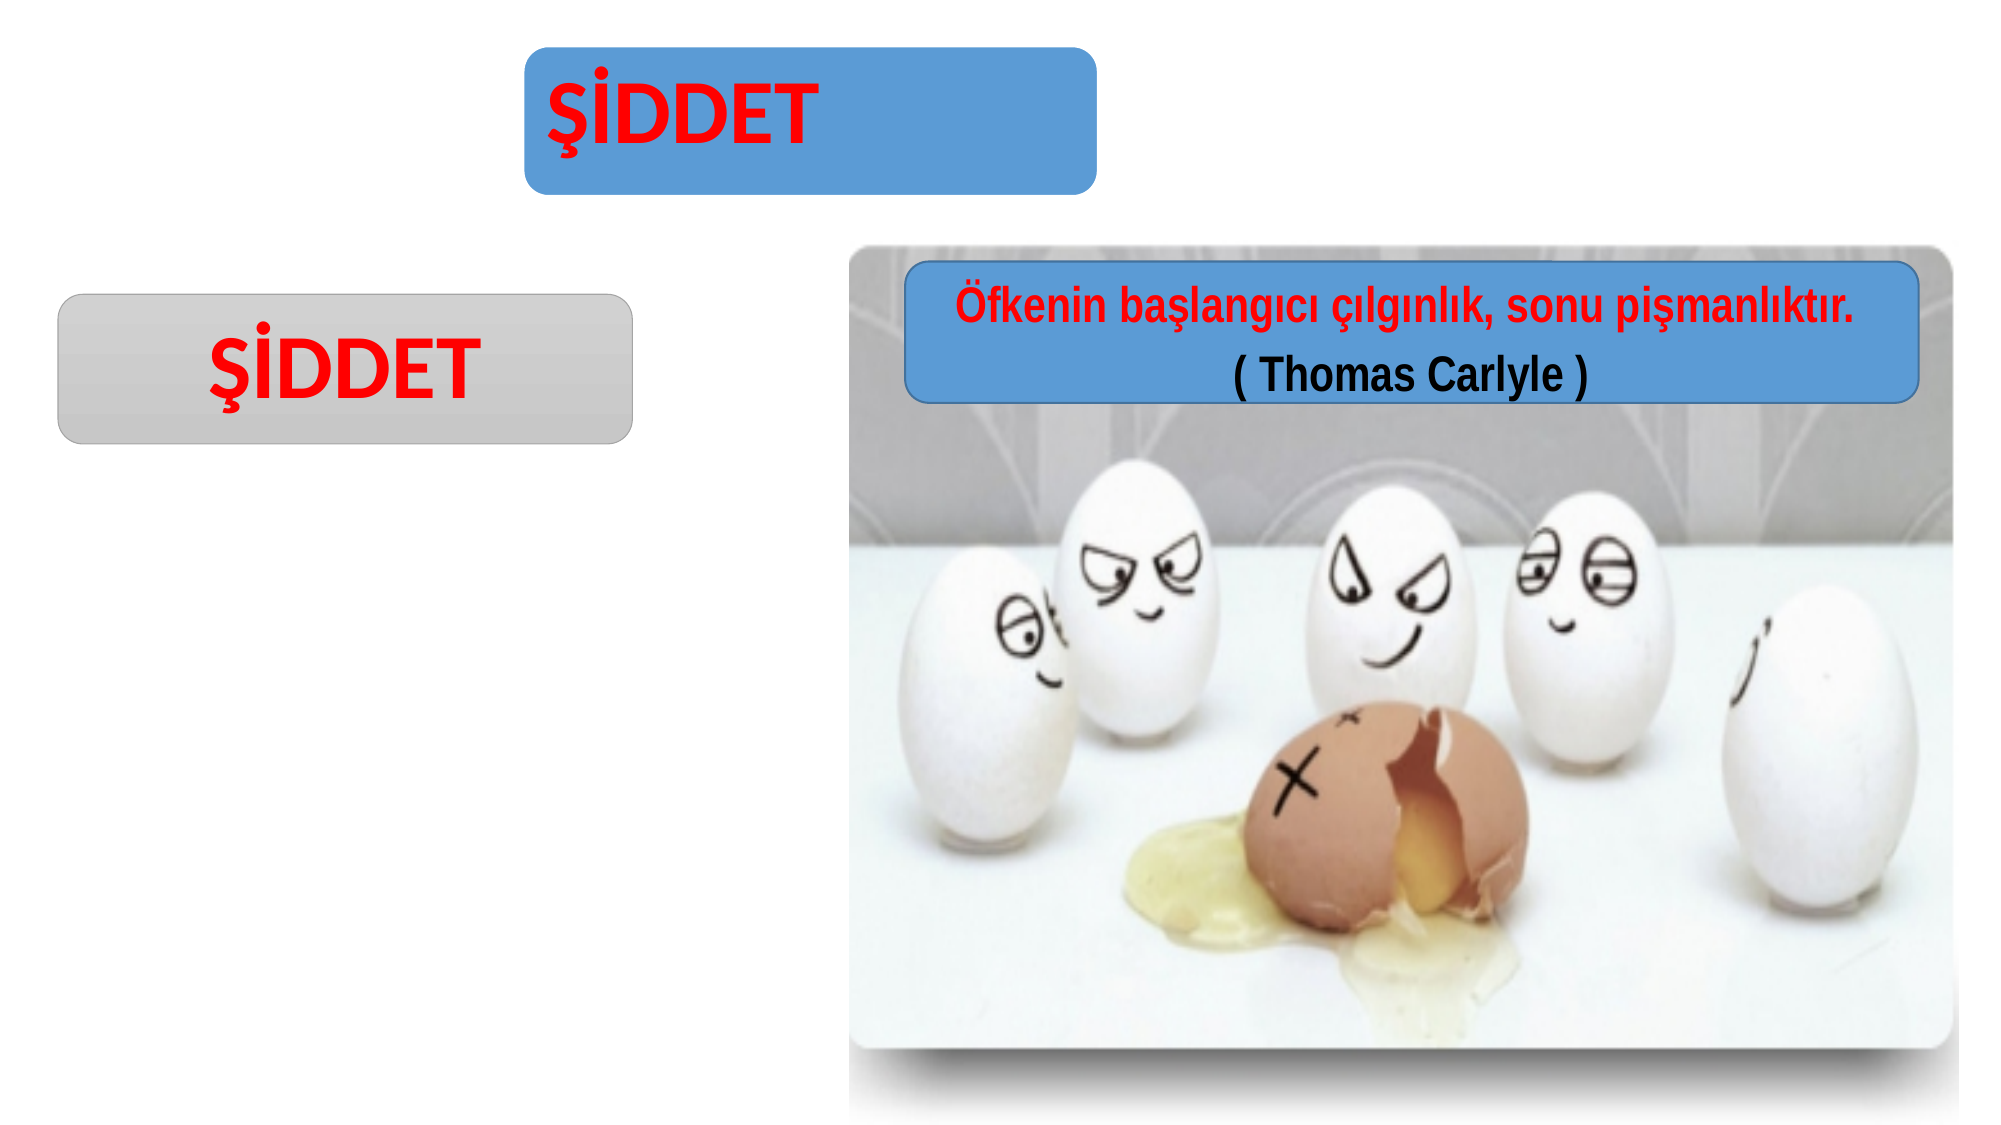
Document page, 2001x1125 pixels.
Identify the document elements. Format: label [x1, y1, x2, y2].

text_box [523, 46, 1098, 196]
text_box [58, 294, 782, 1061]
picture [849, 240, 1959, 1125]
